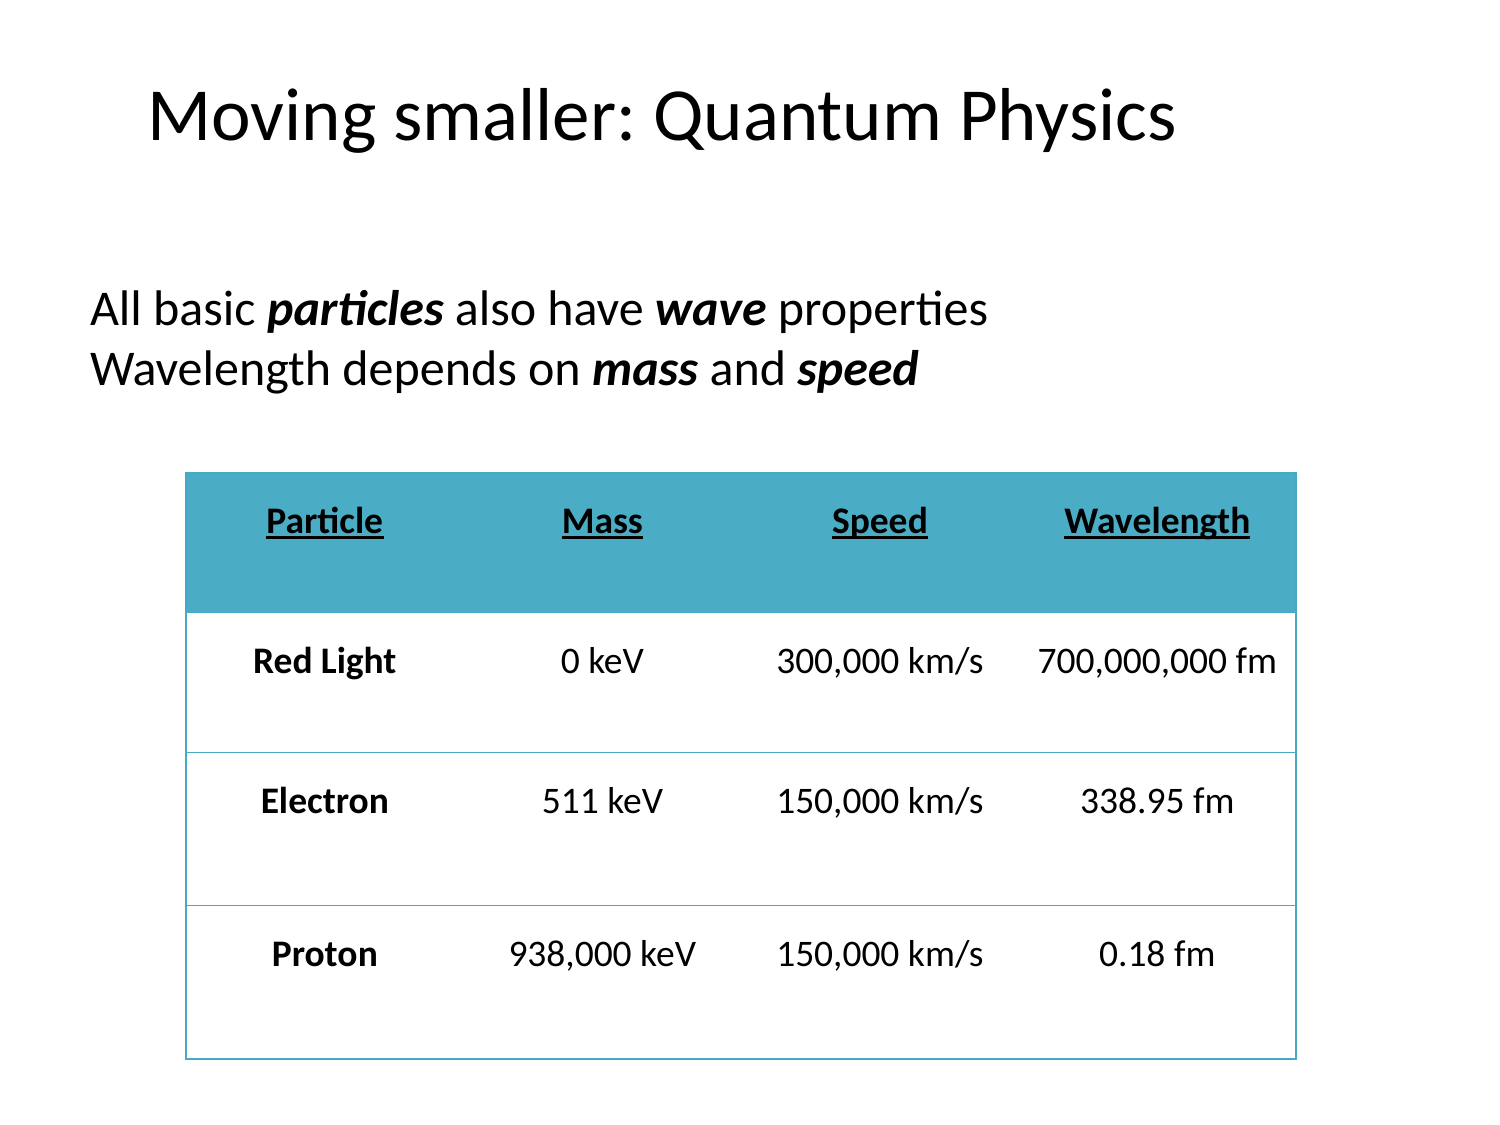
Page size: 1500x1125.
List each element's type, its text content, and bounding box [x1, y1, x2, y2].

table_header Speed [741, 474, 1019, 612]
table_cell 0 keV [464, 613, 741, 752]
table_cell 338.95 fm [1019, 753, 1295, 905]
table_cell 150,000 km/s [741, 753, 1019, 905]
table_cell 300,000 km/s [741, 613, 1019, 752]
table_header Mass [464, 474, 741, 612]
table_cell 938,000 keV [464, 906, 741, 1058]
table_header Wavelength [1019, 474, 1295, 612]
table_header Particle [187, 474, 464, 612]
table_cell 150,000 km/s [741, 906, 1019, 1058]
table_cell 0.18 fm [1019, 906, 1295, 1058]
table_cell 700,000,000 fm [1019, 613, 1295, 752]
list All basic particles also have wave properties Wavelength depends on mass and speed [75, 268, 1425, 1093]
table_cell Proton [187, 906, 464, 1058]
table_cell 511 keV [464, 753, 741, 905]
table_cell Red Light [187, 613, 464, 752]
title Moving smaller: Quantum Physics [75, 45, 1250, 175]
table_cell Electron [187, 753, 464, 905]
